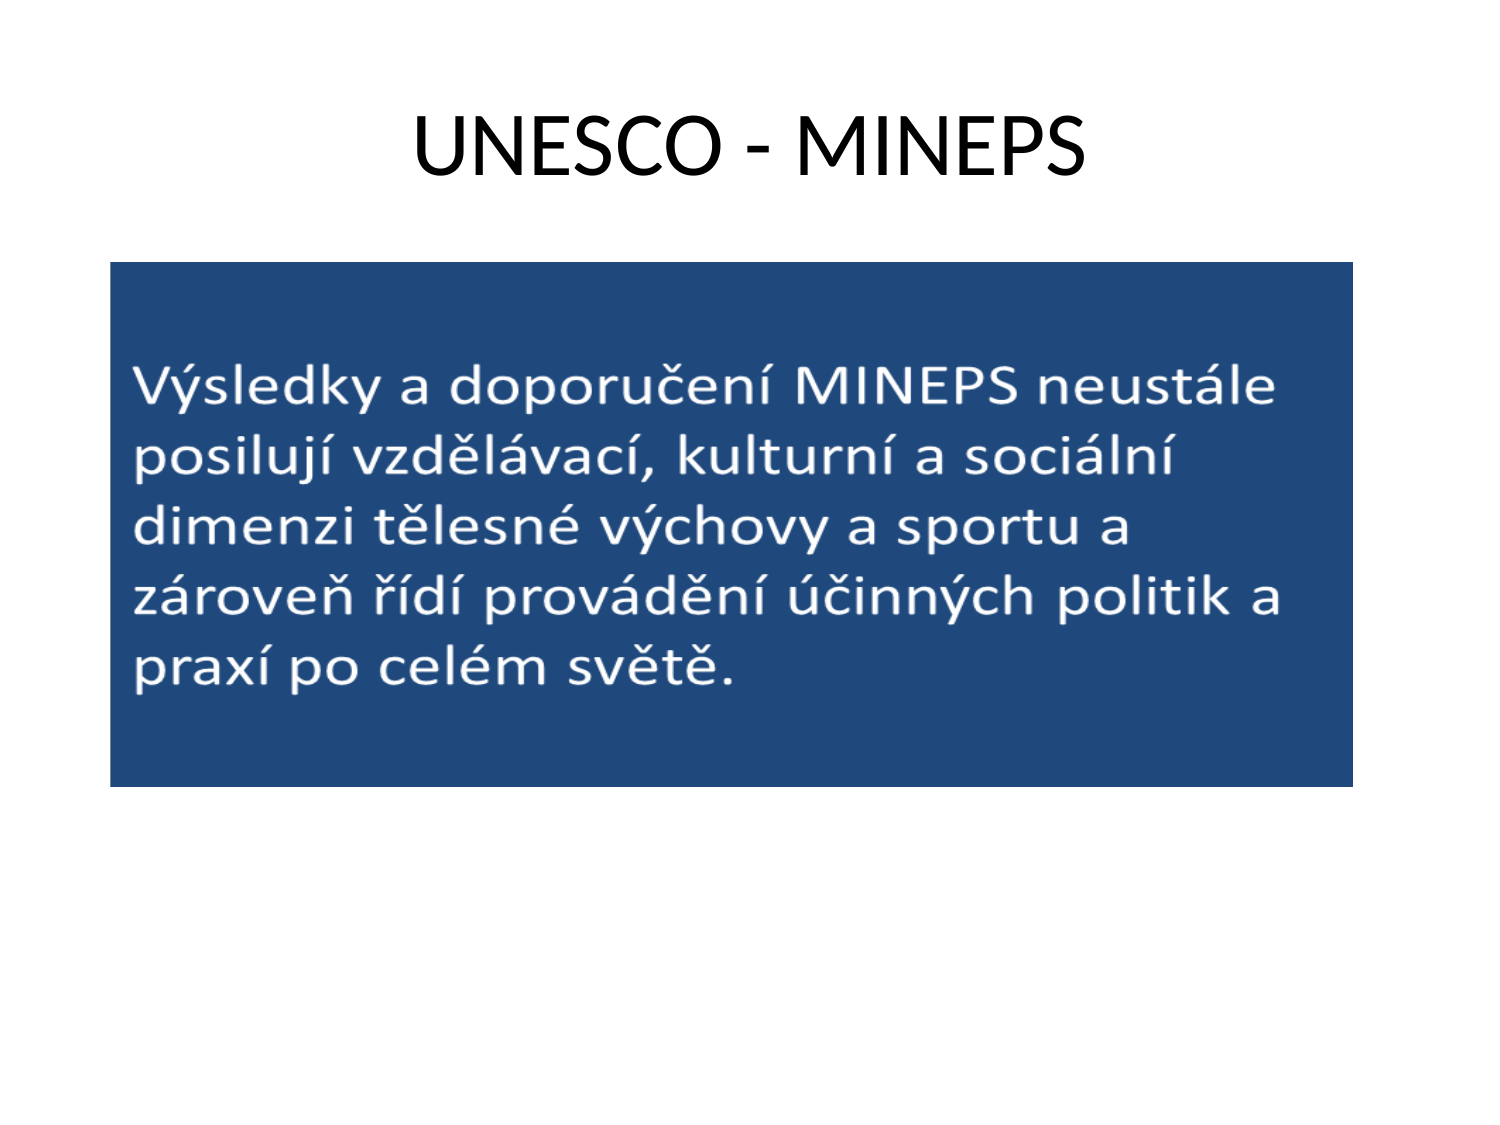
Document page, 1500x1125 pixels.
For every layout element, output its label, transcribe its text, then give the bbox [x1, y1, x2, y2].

picture [88, 262, 1353, 788]
title UNESCO - MINEPS [75, 45, 1425, 233]
